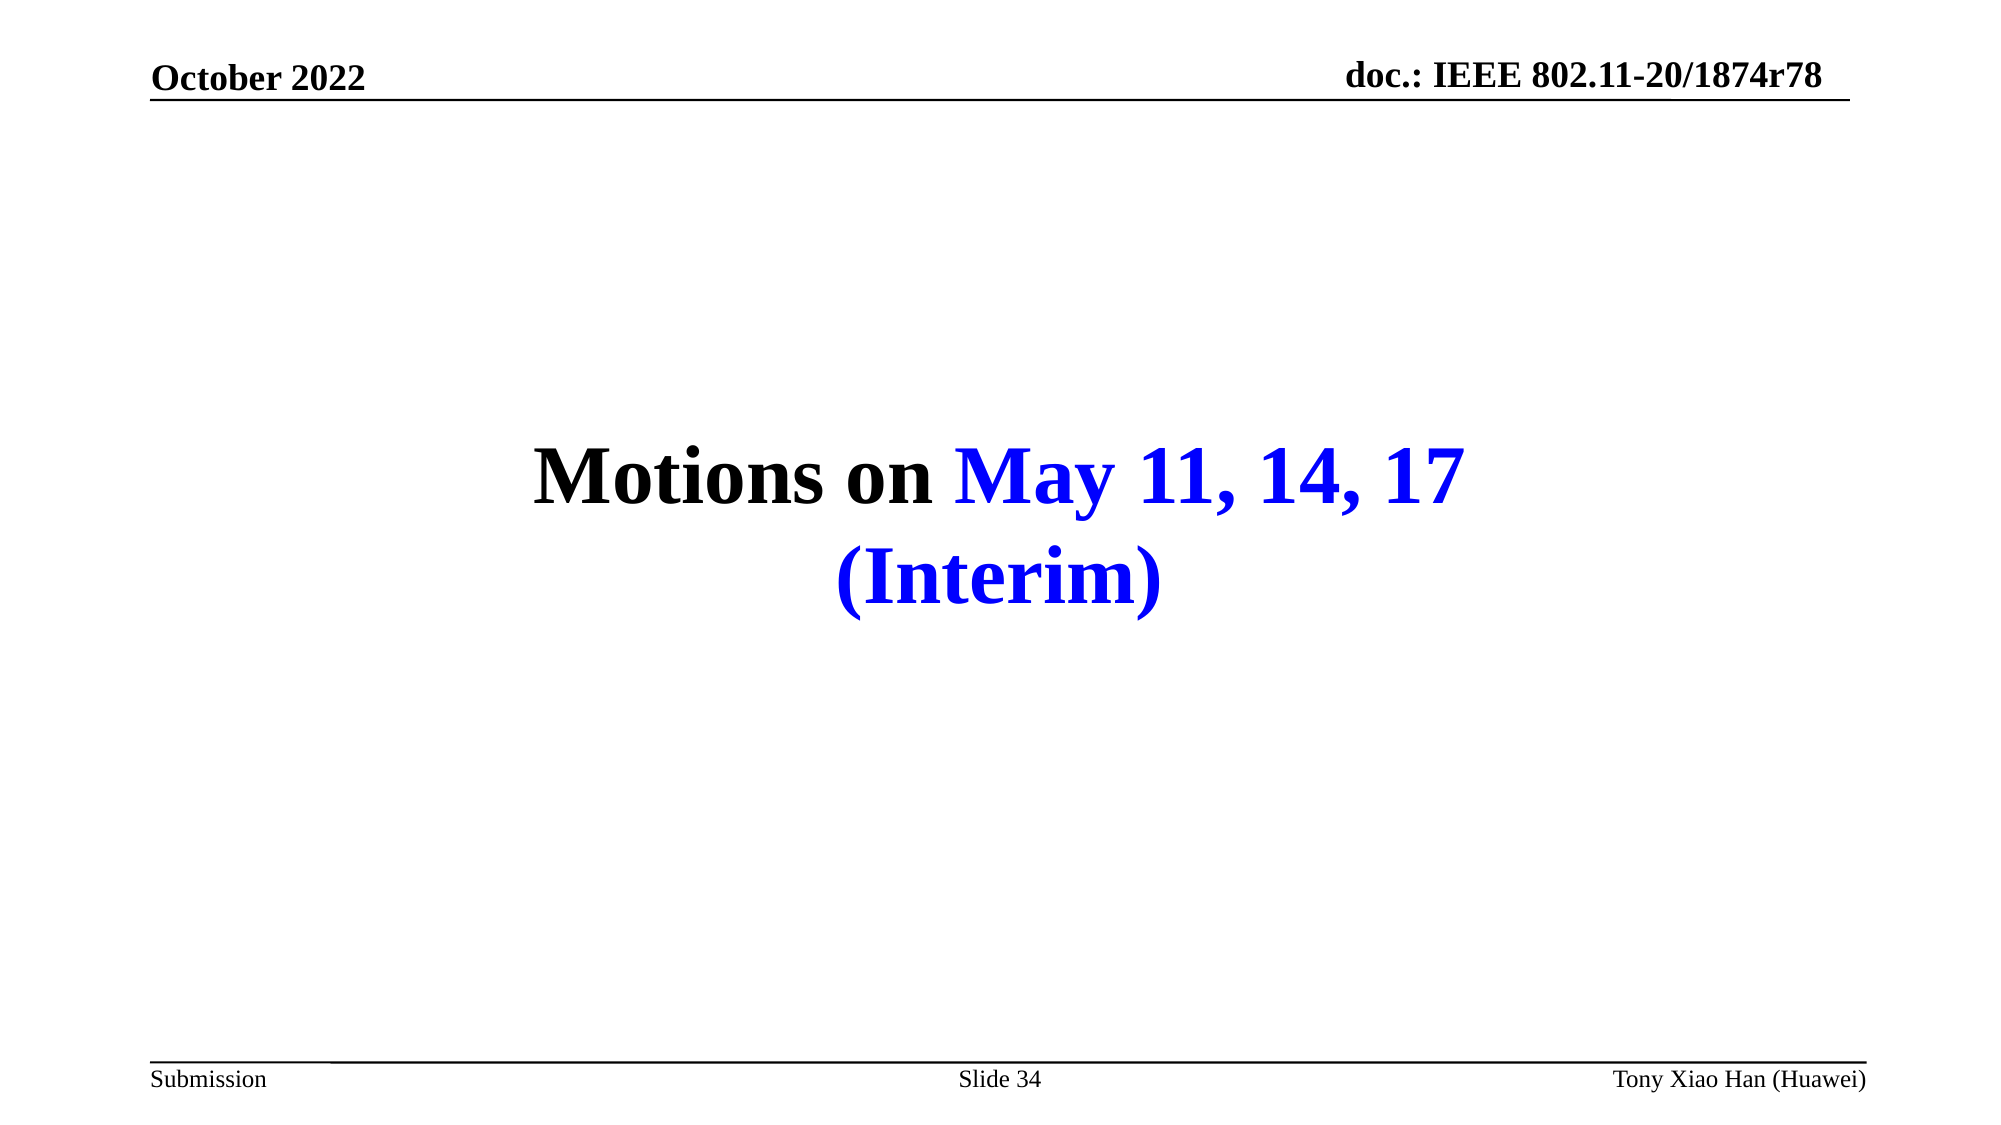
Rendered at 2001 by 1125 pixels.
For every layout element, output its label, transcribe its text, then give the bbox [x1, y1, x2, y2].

text_box Motions on May 11, 14, 17 (Interim) [362, 412, 1638, 950]
